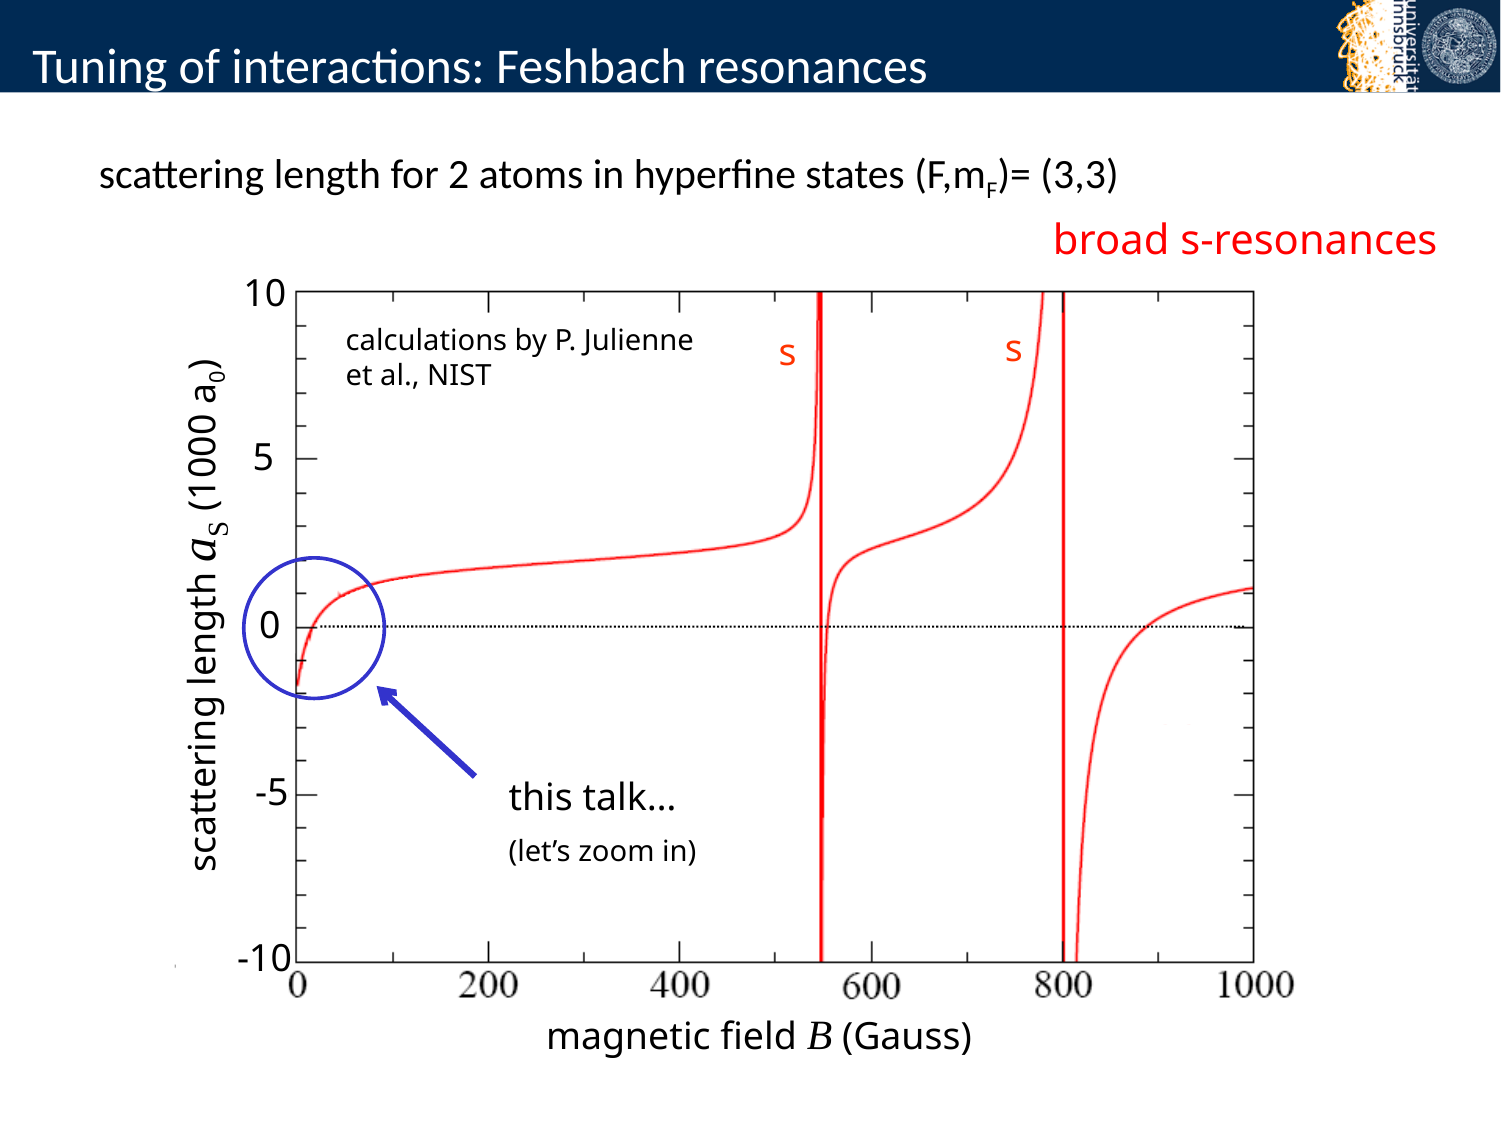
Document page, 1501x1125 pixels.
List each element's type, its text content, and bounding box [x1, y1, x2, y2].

text_box scattering length for 2 atoms in hyperfine states (F,mF)= (3,3) [83, 139, 1134, 211]
picture [1334, 0, 1501, 92]
picture [161, 216, 1336, 1066]
text_box Tuning of interactions: Feshbach resonances [17, 26, 1232, 101]
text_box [243, 557, 763, 880]
text_box broad s-resonances [1037, 205, 1453, 271]
